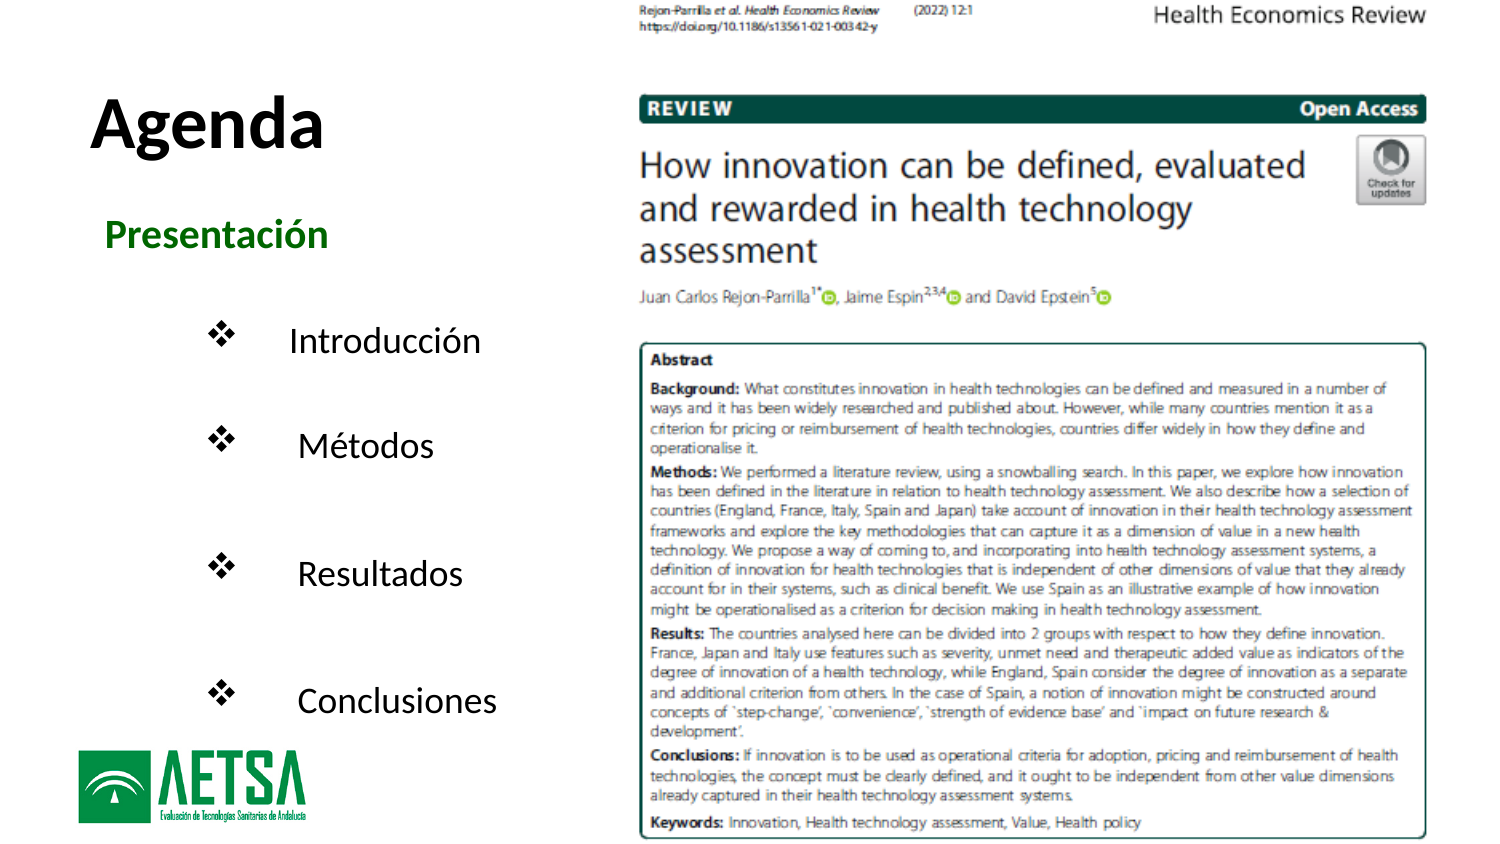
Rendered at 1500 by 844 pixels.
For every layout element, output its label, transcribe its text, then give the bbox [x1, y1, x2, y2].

list Presentación Introducción Métodos Resultados Conclusiones [89, 198, 625, 680]
picture [75, 747, 310, 828]
picture [630, 0, 1434, 844]
title Agenda [75, 48, 625, 189]
